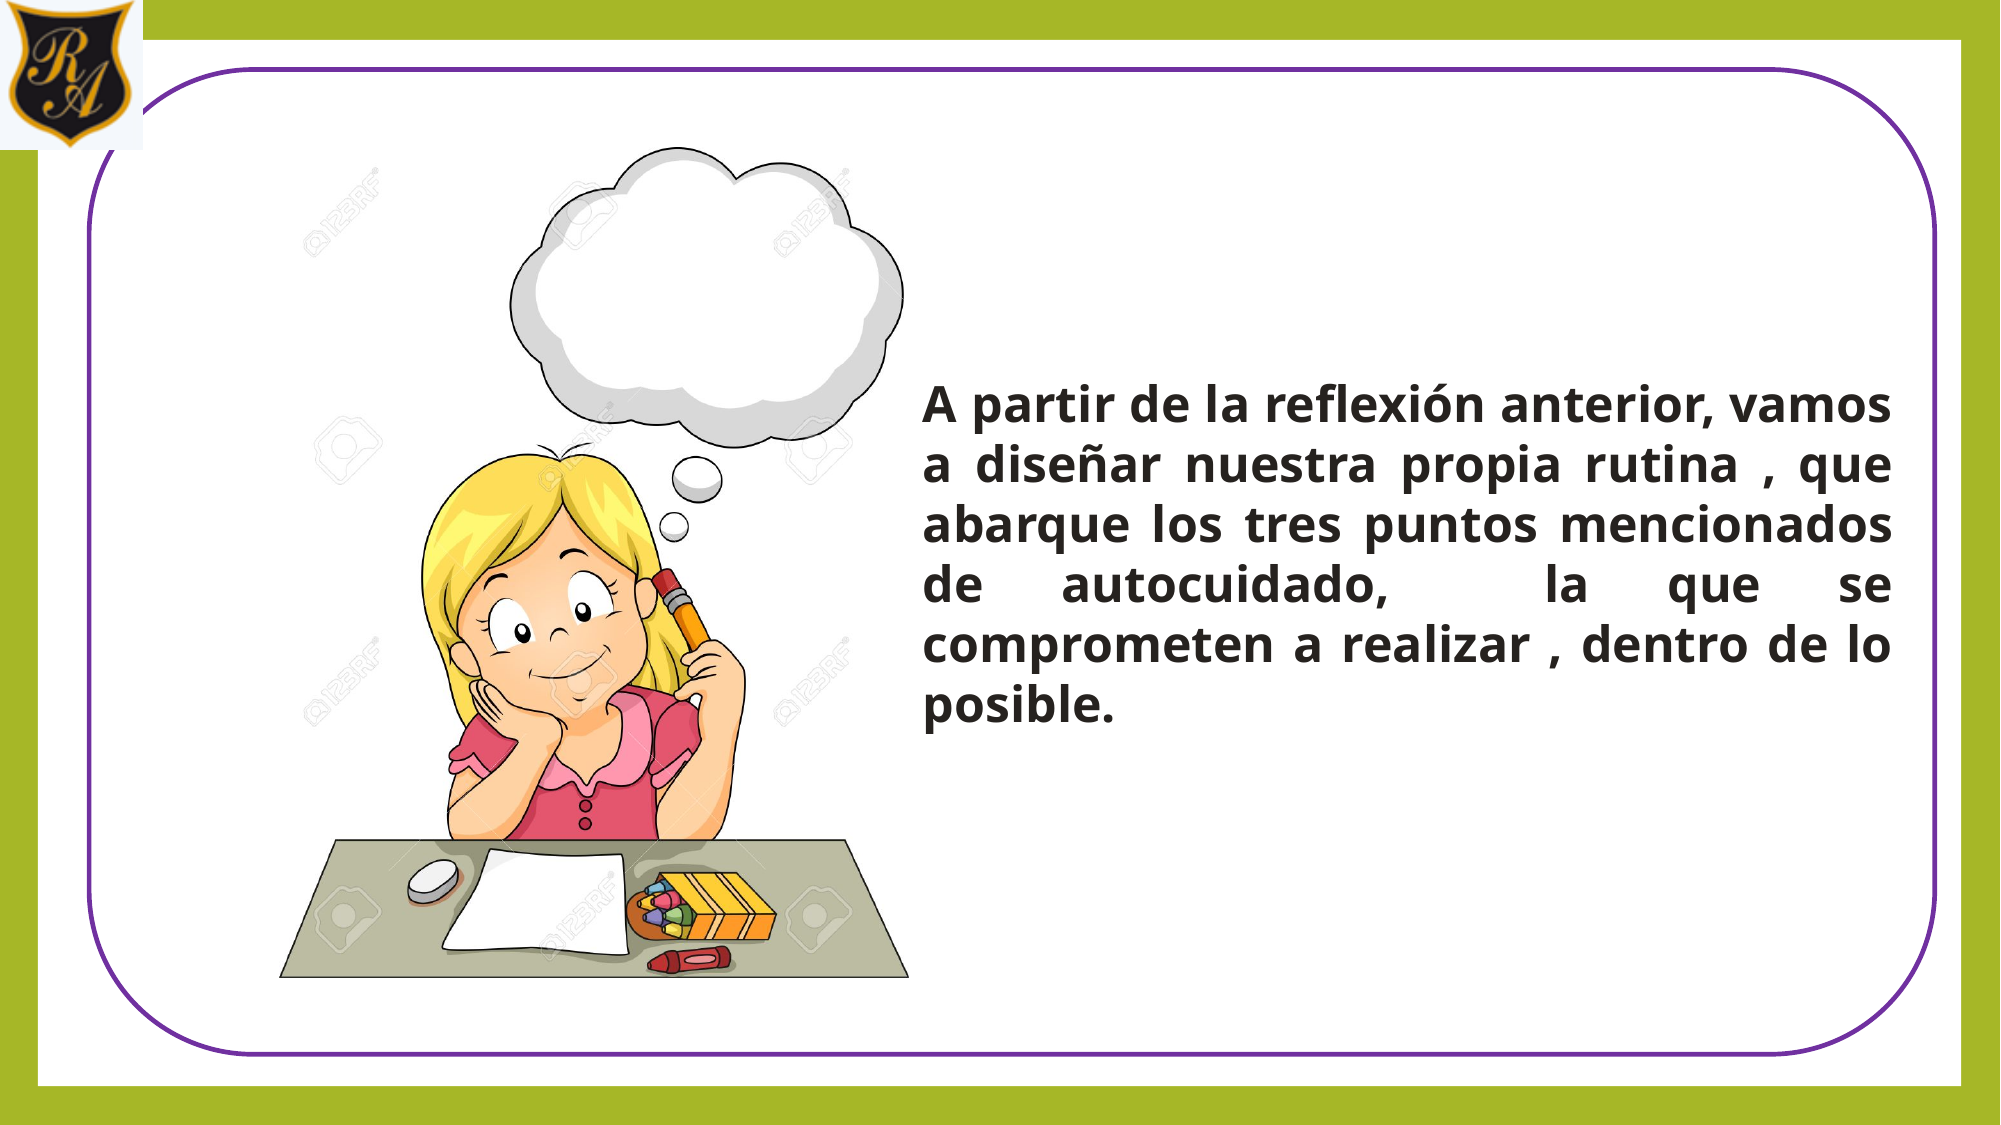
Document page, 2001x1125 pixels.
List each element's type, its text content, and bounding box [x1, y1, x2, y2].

text_box A partir de la reflexión anterior, vamos a diseñar nuestra propia rutina , que abarque los tres puntos mencionados de autocuidado, la que se comprometen a realizar , dentro de lo posible. [913, 365, 1909, 740]
picture [279, 146, 909, 978]
picture [0, 0, 143, 150]
text_box [87, 67, 1937, 1056]
